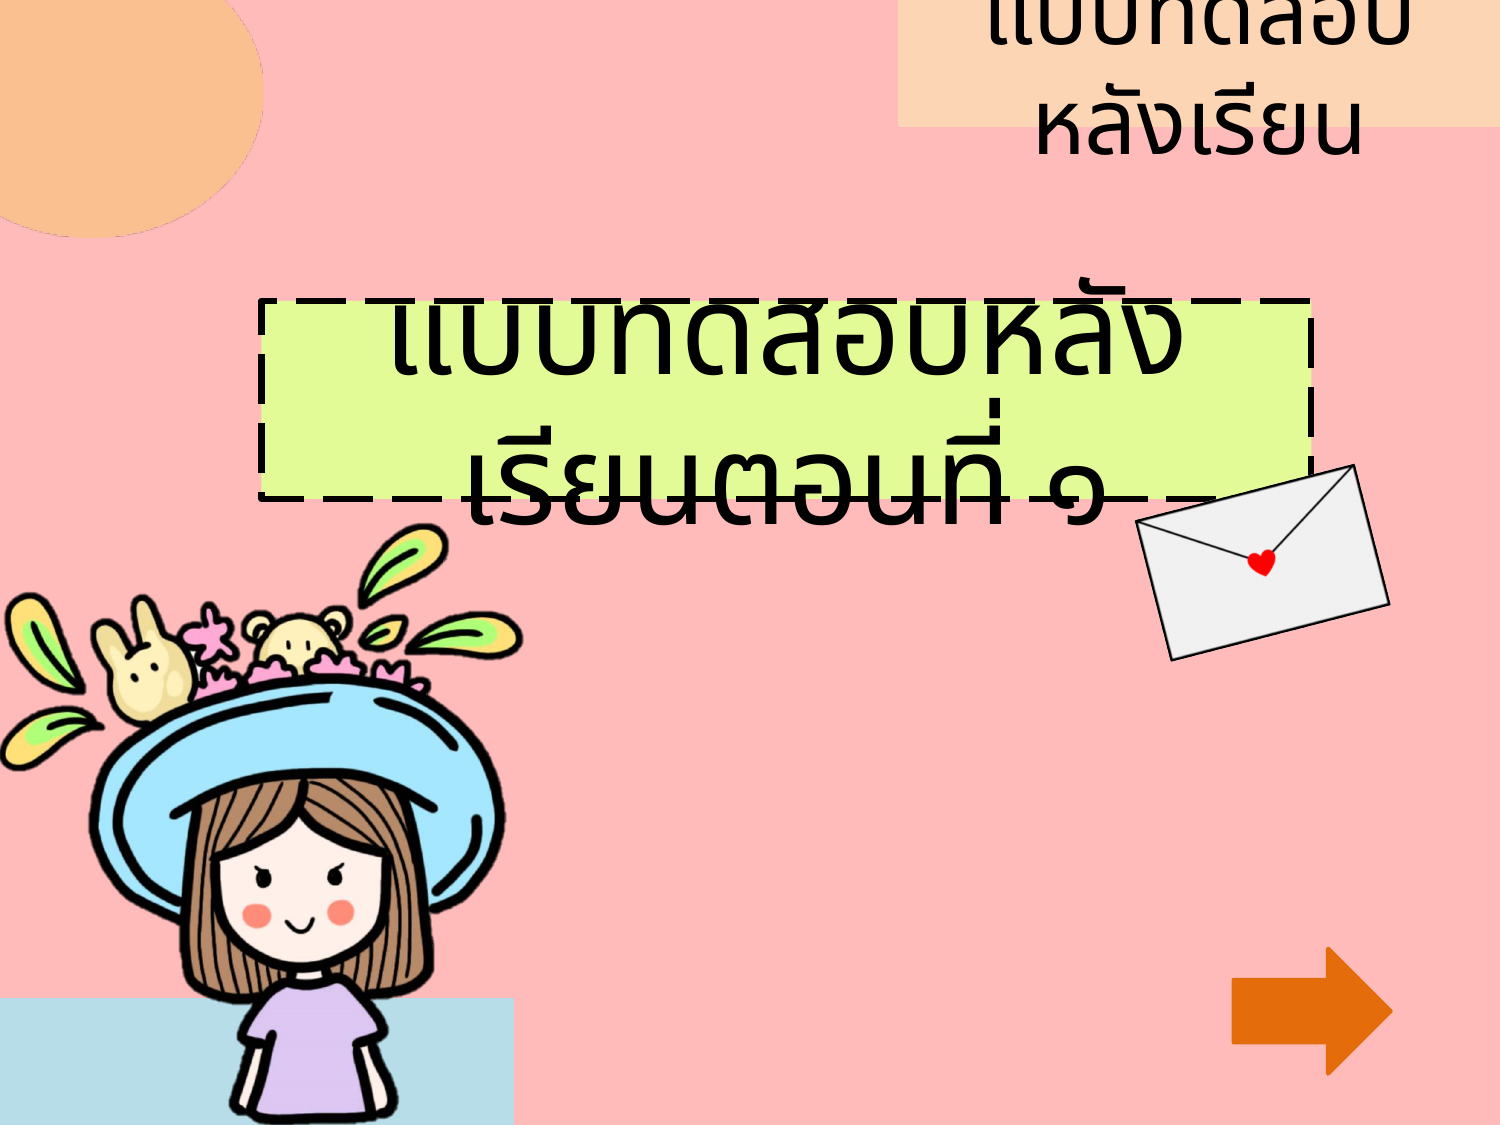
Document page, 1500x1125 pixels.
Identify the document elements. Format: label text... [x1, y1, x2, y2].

text_box แบบทดสอบหลังเรียน [898, 0, 1500, 127]
picture [0, 518, 556, 1125]
text_box [1231, 946, 1393, 1076]
picture [1135, 464, 1390, 661]
text_box แบบทดสอบหลังเรียนตอนที่ ๑ [259, 299, 1313, 501]
picture [0, 0, 264, 238]
